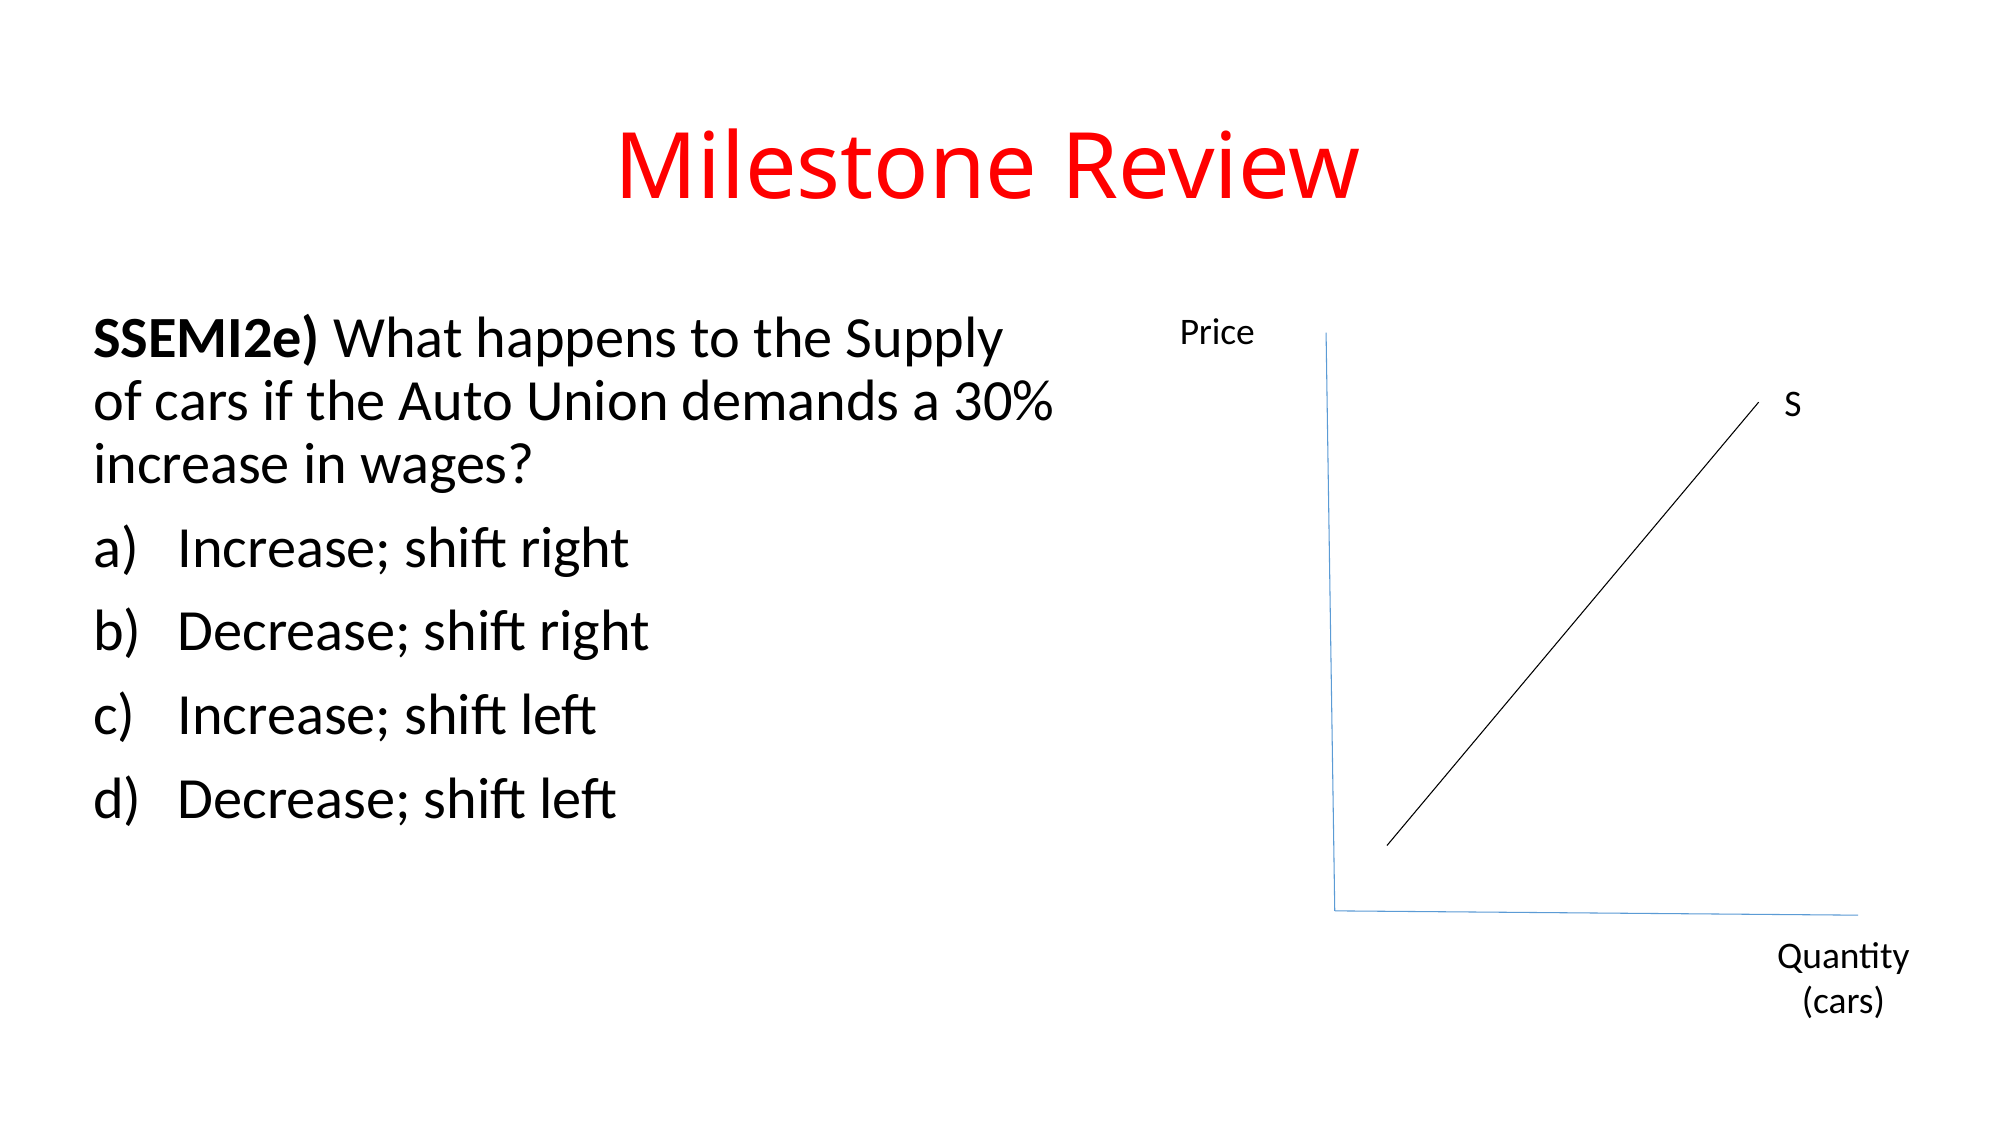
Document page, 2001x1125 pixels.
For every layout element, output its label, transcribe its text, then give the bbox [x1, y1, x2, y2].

list SSEMI2e) What happens to the Supply of cars if the Auto Union demands a 30% increase in wages? Increase; shift right Decrease; shift right Increase; shift left Decrease; shift left [78, 299, 1177, 1014]
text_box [1386, 402, 1759, 846]
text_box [1326, 332, 1335, 911]
text_box S [1769, 371, 1855, 432]
title Milestone Review [137, 59, 1863, 278]
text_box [1334, 910, 1859, 916]
text_box Price [1113, 299, 1322, 360]
text_box Quantity (cars) [1708, 923, 1979, 1029]
